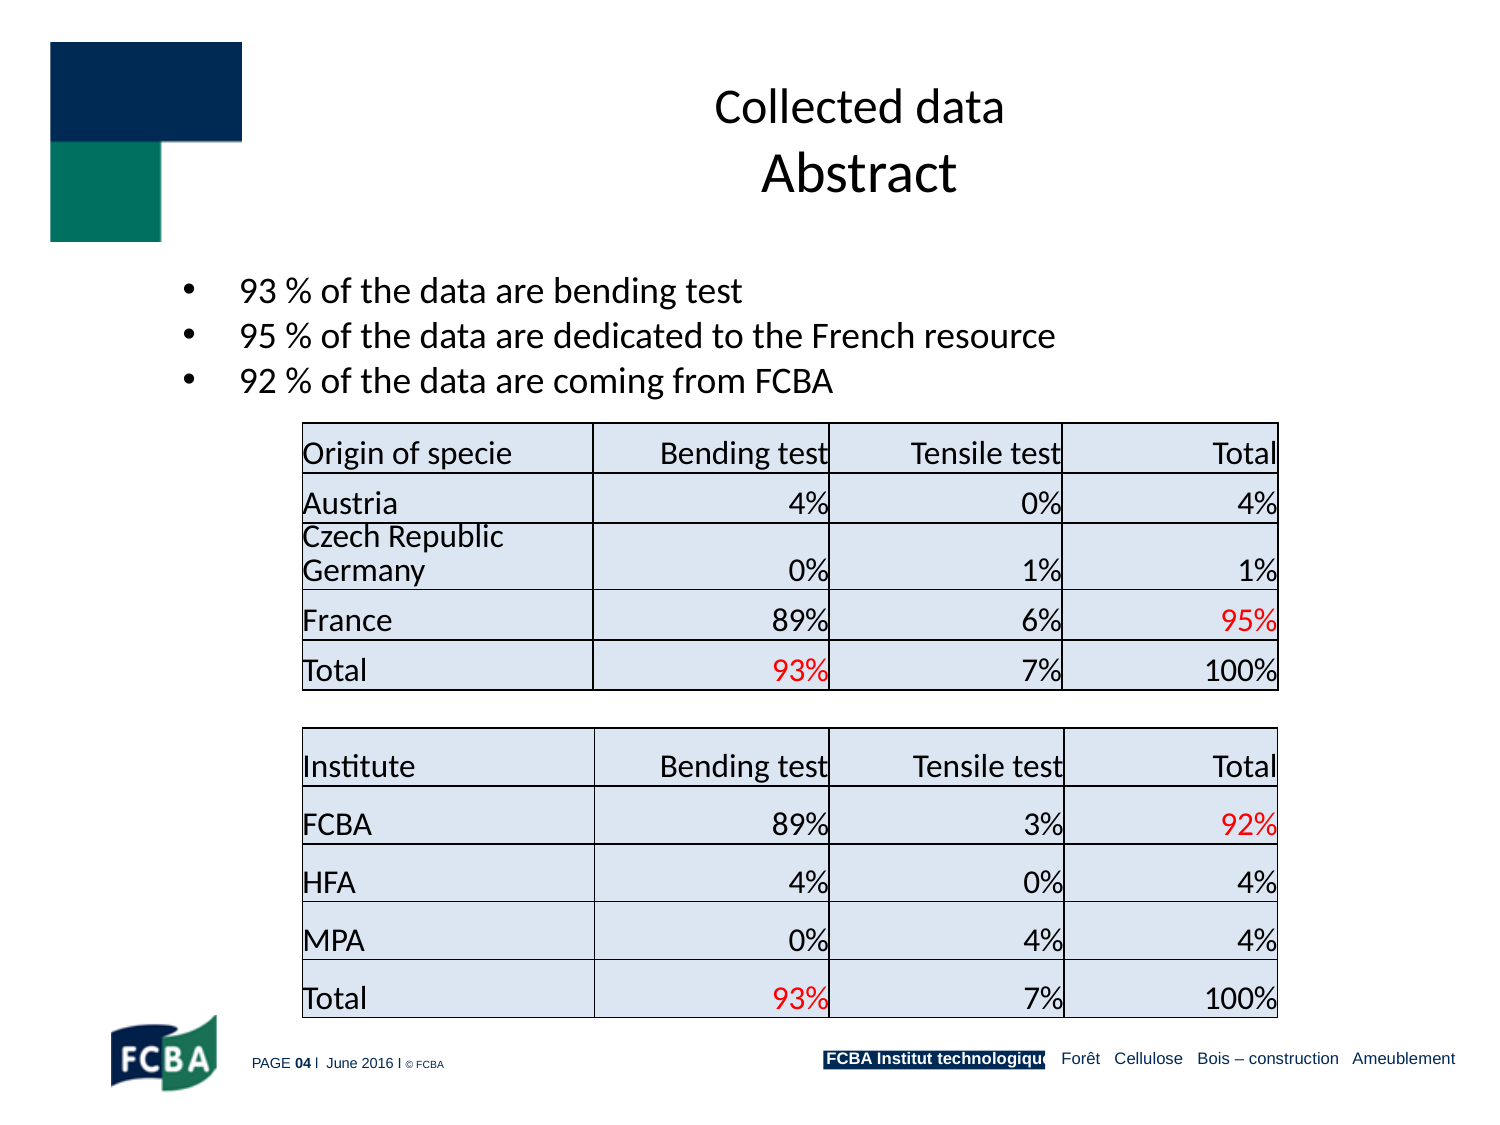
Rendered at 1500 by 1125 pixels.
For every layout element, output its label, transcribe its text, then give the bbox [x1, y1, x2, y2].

table_cell 0% [830, 474, 1061, 522]
table_cell France [303, 590, 592, 639]
table_cell 4% [830, 902, 1063, 959]
table_cell 93% [595, 960, 828, 1017]
text_box 93 % of the data are bending test 95 % of the data are dedicated to the French resource 92 % of the data are coming from FCBA [167, 250, 1443, 417]
table_header Origin of specie [303, 424, 592, 472]
table_cell Czech Republic Germany [303, 524, 592, 589]
table_cell 3% [830, 787, 1063, 843]
table_cell 6% [830, 590, 1061, 639]
table_cell 89% [595, 787, 828, 843]
table_header Institute [303, 729, 594, 785]
table_header Bending test [594, 424, 828, 472]
table_header Tensile test [830, 729, 1063, 785]
table_cell HFA [303, 845, 594, 901]
table_cell Total [303, 641, 592, 689]
table_cell 0% [595, 902, 828, 959]
table_cell 1% [1063, 524, 1277, 589]
table_cell 4% [594, 474, 828, 522]
table_cell 95% [1063, 590, 1277, 639]
table_cell 1% [830, 524, 1061, 589]
table_cell 0% [594, 524, 828, 589]
table_cell 0% [830, 845, 1063, 901]
table_cell 4% [1065, 845, 1277, 901]
picture [50, 42, 242, 242]
table_header Tensile test [830, 424, 1061, 472]
table_header Bending test [595, 729, 828, 785]
table_cell FCBA [303, 787, 594, 843]
table_cell 4% [1065, 902, 1277, 959]
table_cell 92% [1065, 787, 1277, 843]
table_cell MPA [303, 902, 594, 959]
table_cell Austria [303, 474, 592, 522]
table_cell 89% [594, 590, 828, 639]
table_header Total [1065, 729, 1277, 785]
table_header Total [1063, 424, 1277, 472]
table_cell 93% [594, 641, 828, 689]
table_cell Total [303, 960, 594, 1017]
table_cell 4% [1063, 474, 1277, 522]
title Collected data Abstract [246, 45, 1474, 233]
table_cell 4% [595, 845, 828, 901]
table_cell 100% [1063, 641, 1277, 689]
table_cell 7% [830, 641, 1061, 689]
table_cell 7% [830, 960, 1063, 1017]
picture [111, 1015, 217, 1097]
table_cell 100% [1065, 960, 1277, 1017]
